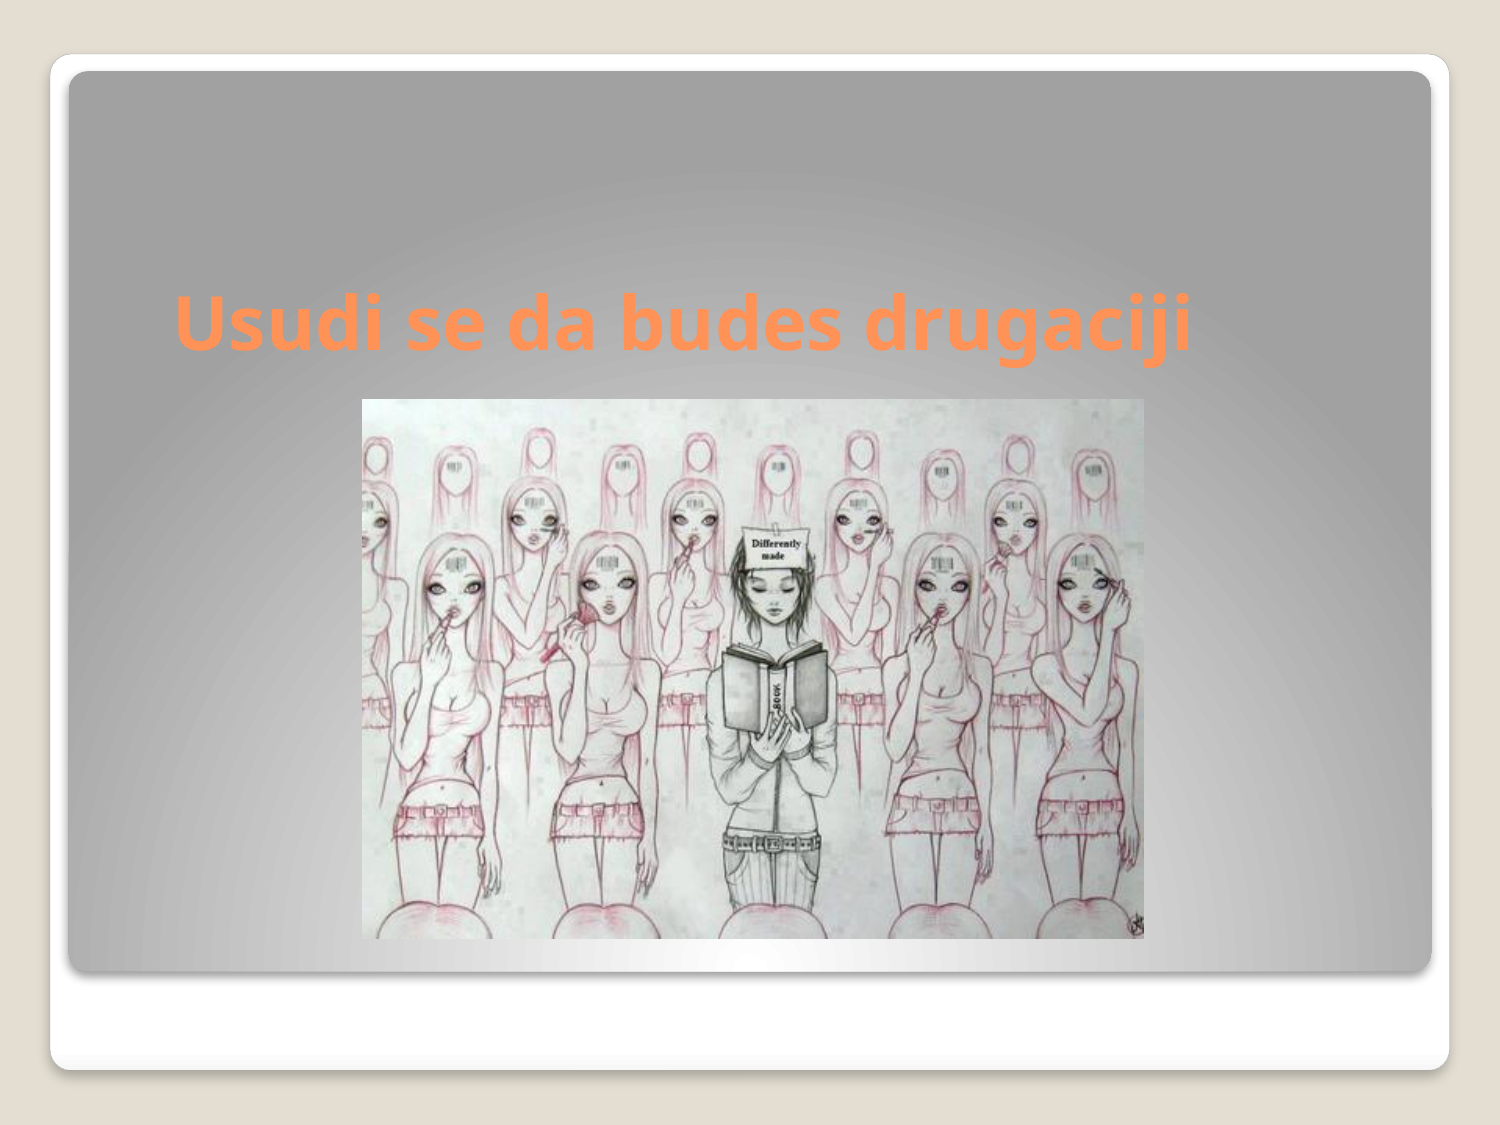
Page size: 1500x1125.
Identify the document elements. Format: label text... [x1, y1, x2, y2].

title Usudi se da budes drugaciji [157, 200, 1500, 373]
picture [362, 399, 1144, 940]
